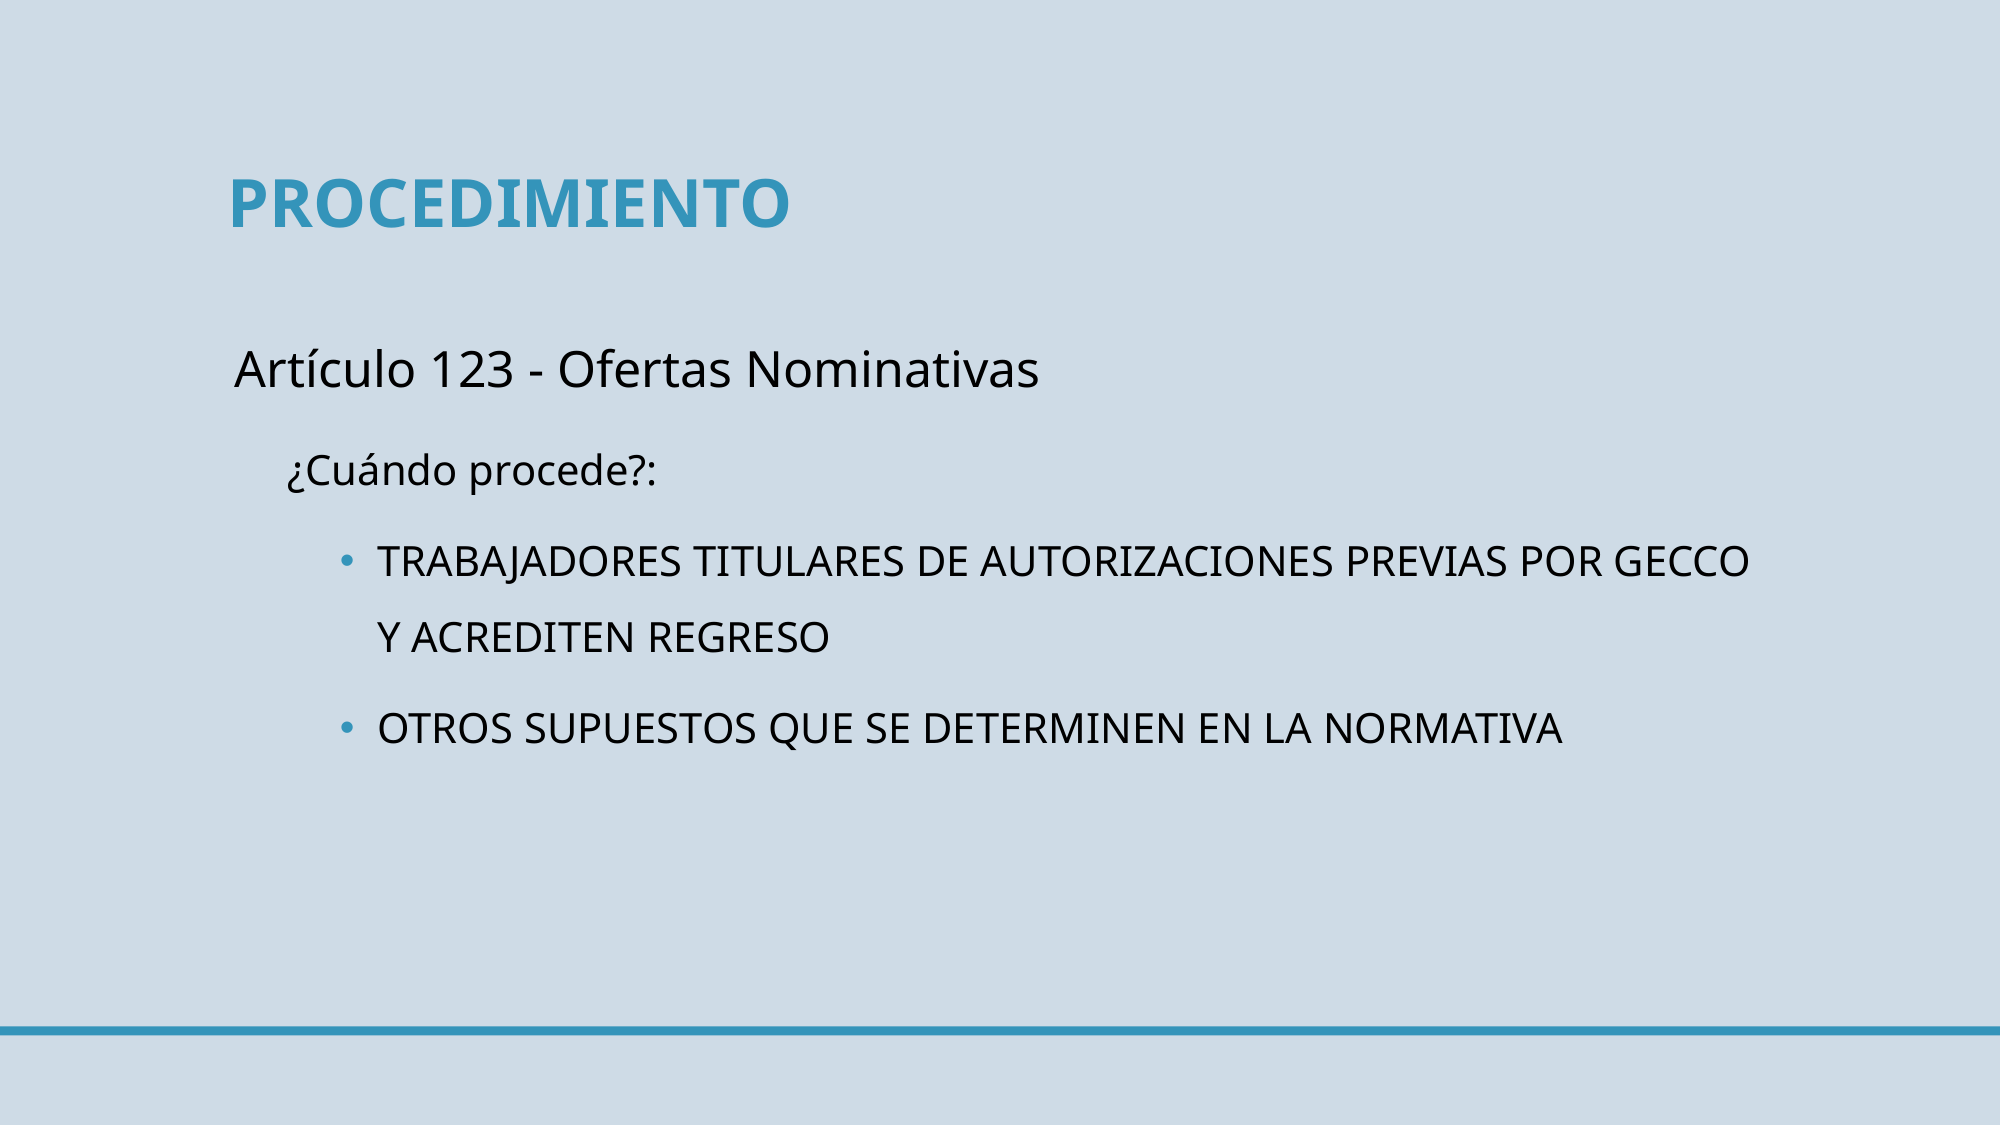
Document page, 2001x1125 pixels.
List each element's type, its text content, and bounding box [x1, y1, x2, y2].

list Artículo 123 - Ofertas Nominativas ¿Cuándo procede?: TRABAJADORES TITULARES DE AUTORIZACIONES PREVIAS POR GECCO Y ACREDITEN REGRESO OTROS SUPUESTOS QUE SE DETERMINEN EN LA NORMATIVA [212, 299, 1788, 975]
title Procedimiento [212, 62, 1788, 250]
